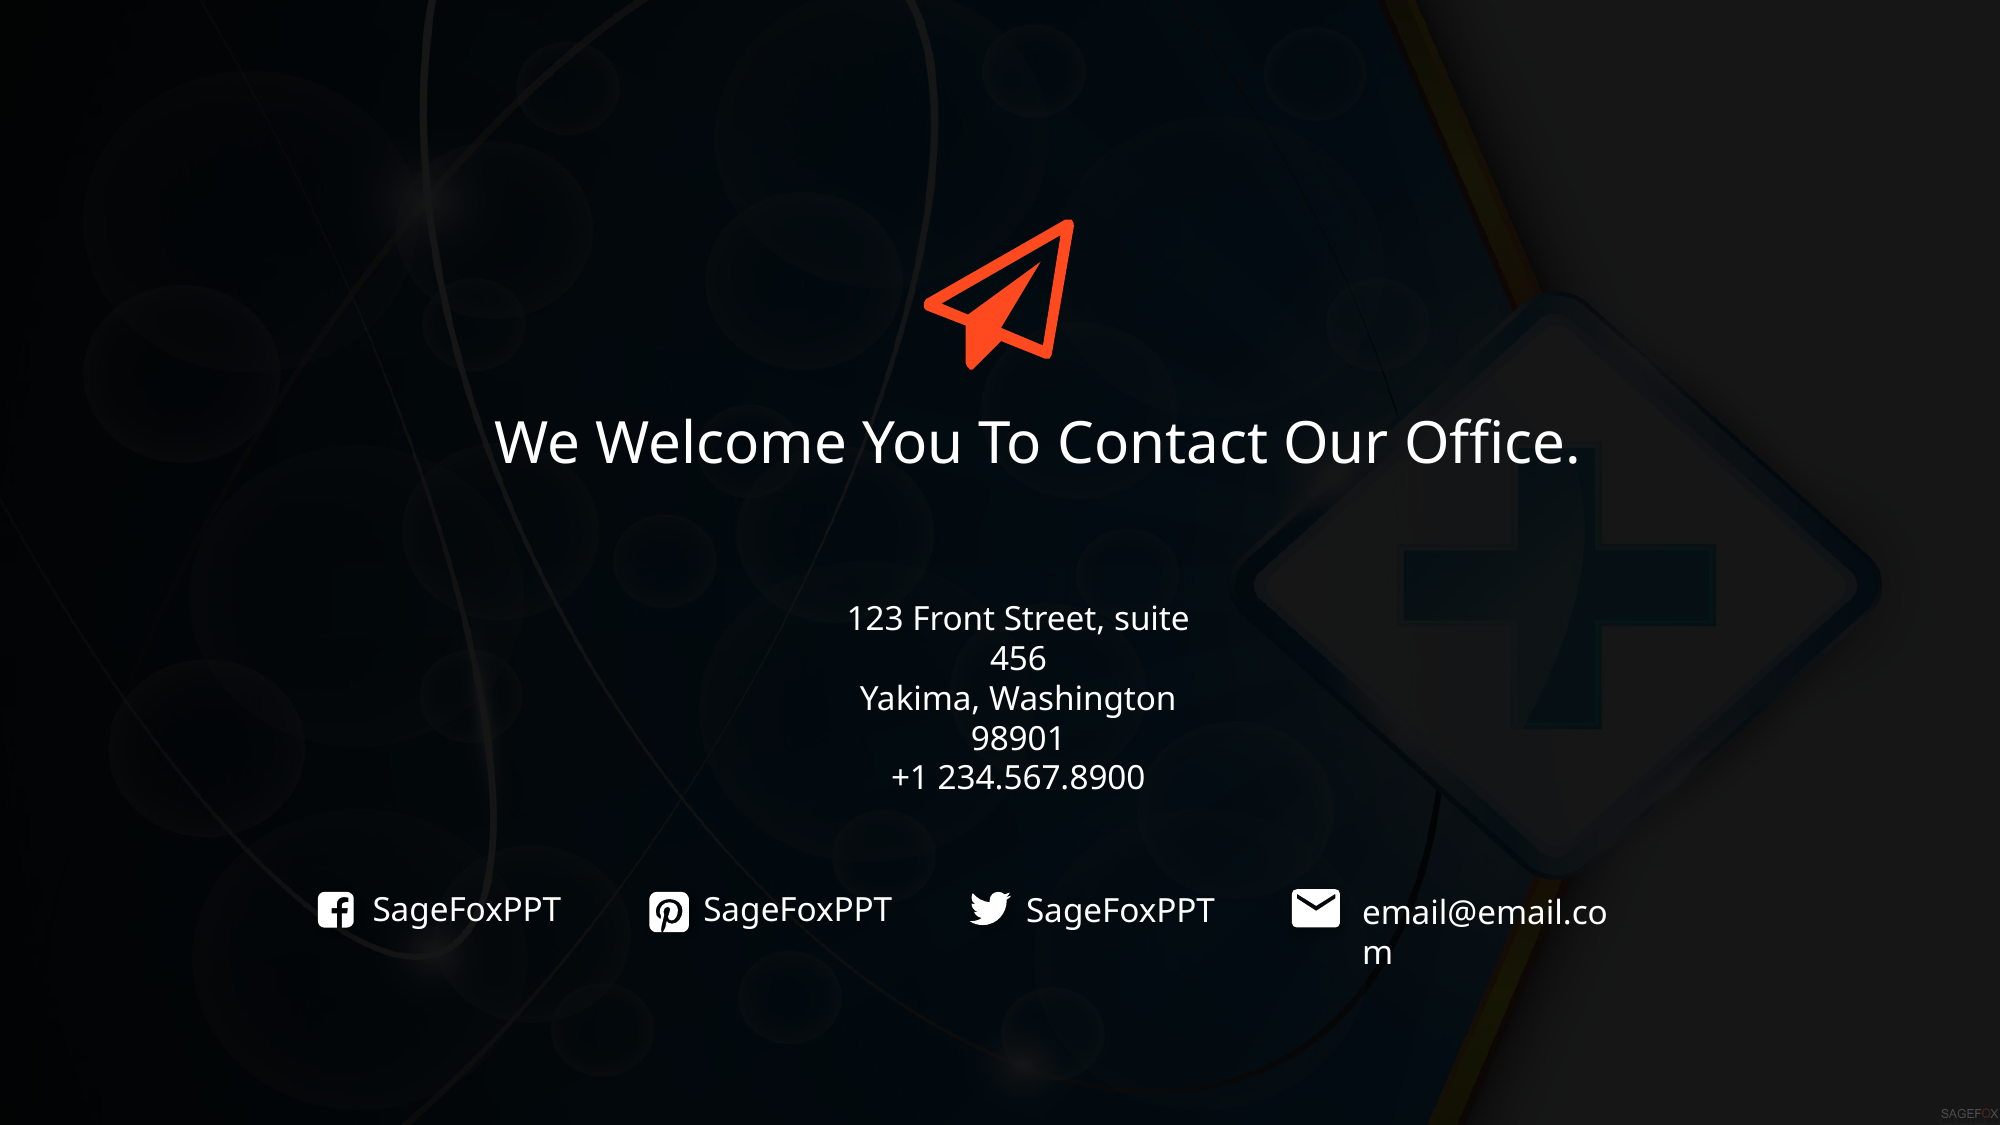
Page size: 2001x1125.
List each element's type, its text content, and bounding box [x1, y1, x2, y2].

text_box SageFoxPPT [1011, 881, 1252, 937]
text_box [969, 891, 1011, 926]
text_box [649, 891, 688, 933]
text_box [1291, 889, 1340, 928]
text_box We Welcome You To Contact Our Office. [477, 398, 1598, 483]
text_box [317, 891, 354, 928]
text_box SageFoxPPT [357, 880, 598, 936]
text_box 123 Front Street, suite 456 Yakima, Washington 98901 +1 234.567.8900 [808, 589, 1229, 804]
text_box SageFoxPPT [688, 880, 929, 936]
text_box email@email.com [1347, 884, 1649, 979]
text_box [923, 219, 1074, 370]
text_box [0, 0, 2000, 1125]
